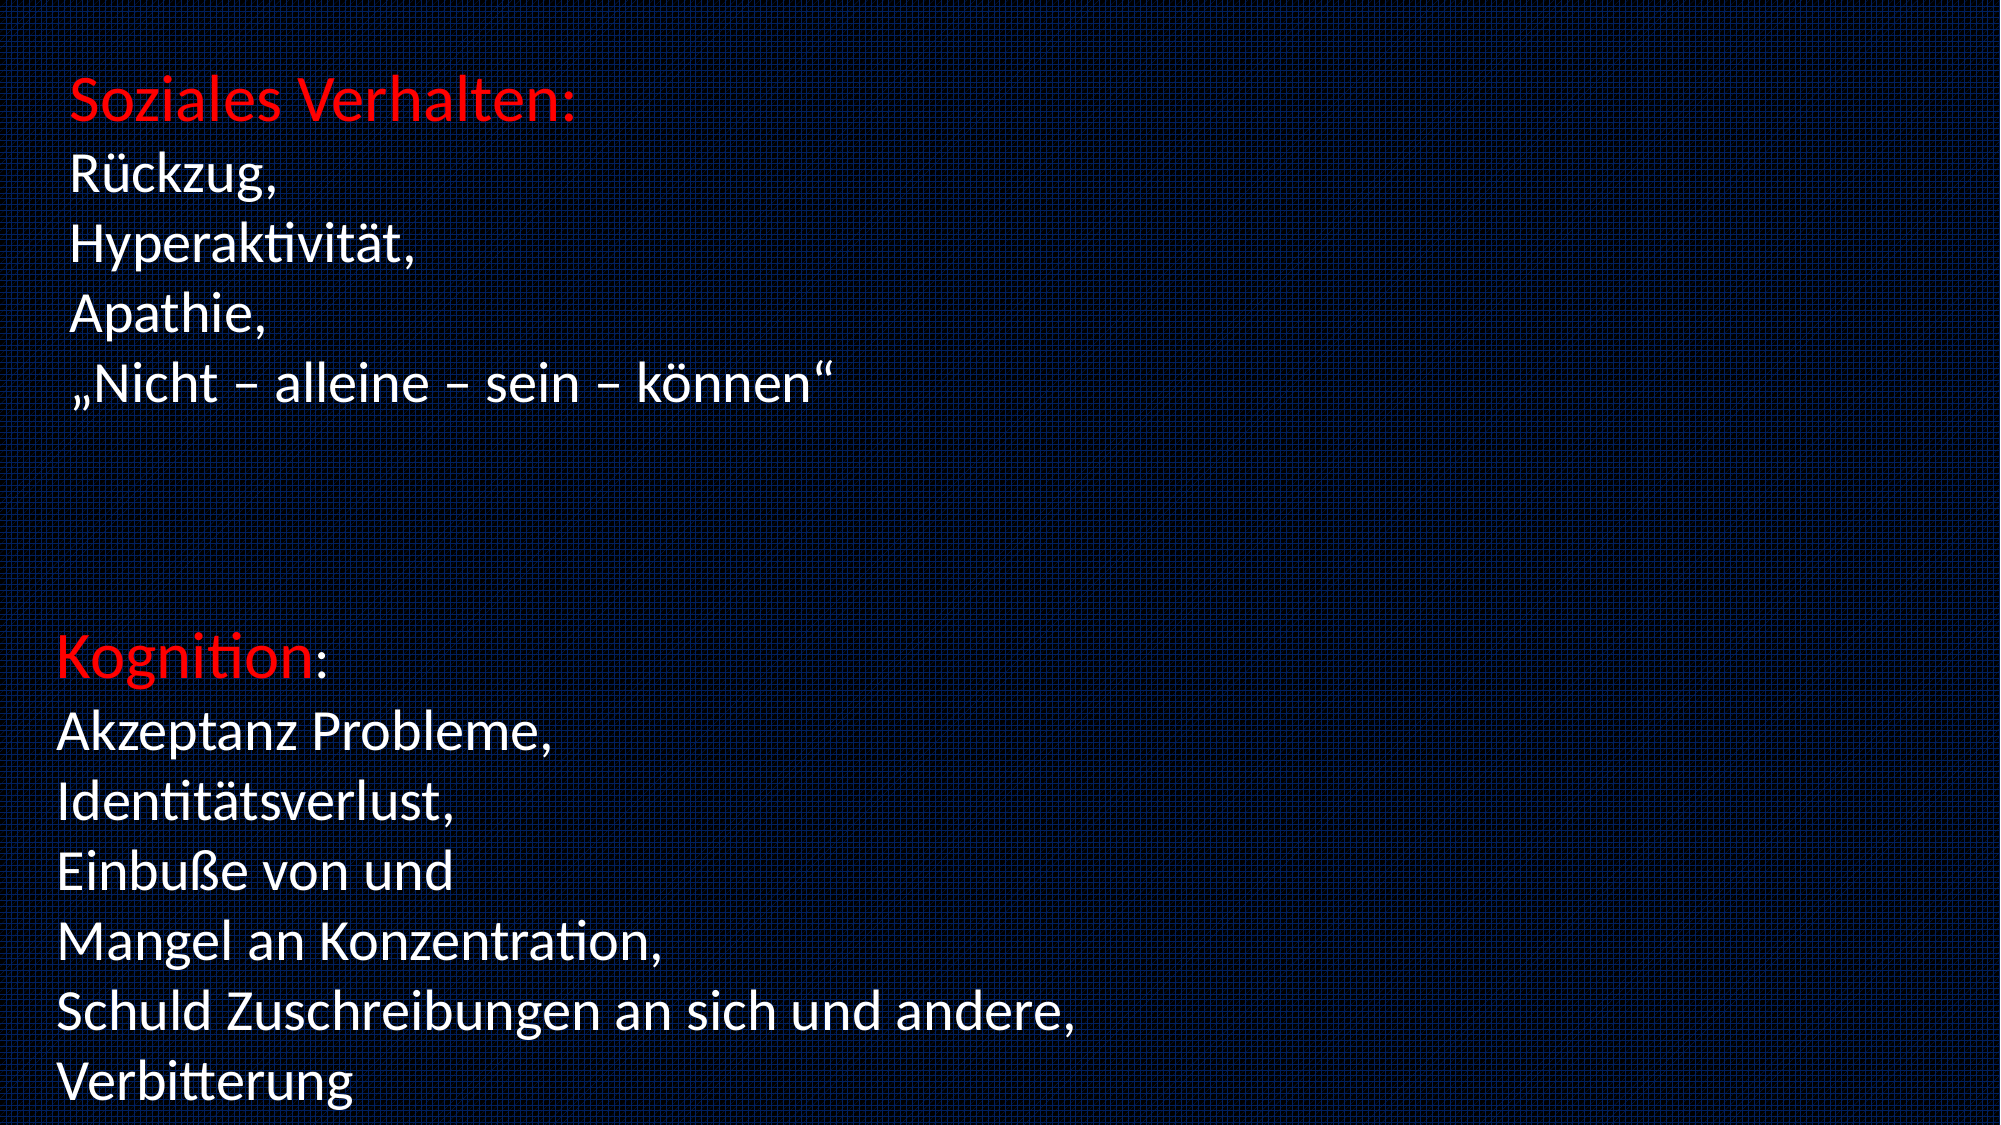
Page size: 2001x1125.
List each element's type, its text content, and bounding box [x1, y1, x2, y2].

text_box Kognition: Akzeptanz Probleme, Identitätsverlust, Einbuße von und Mangel an Konzentration, Schuld Zuschreibungen an sich und andere, Verbitterung [42, 604, 1628, 1120]
text_box Soziales Verhalten: Rückzug, Hyperaktivität, Apathie, „Nicht – alleine – sein – können“ [54, 46, 1628, 422]
